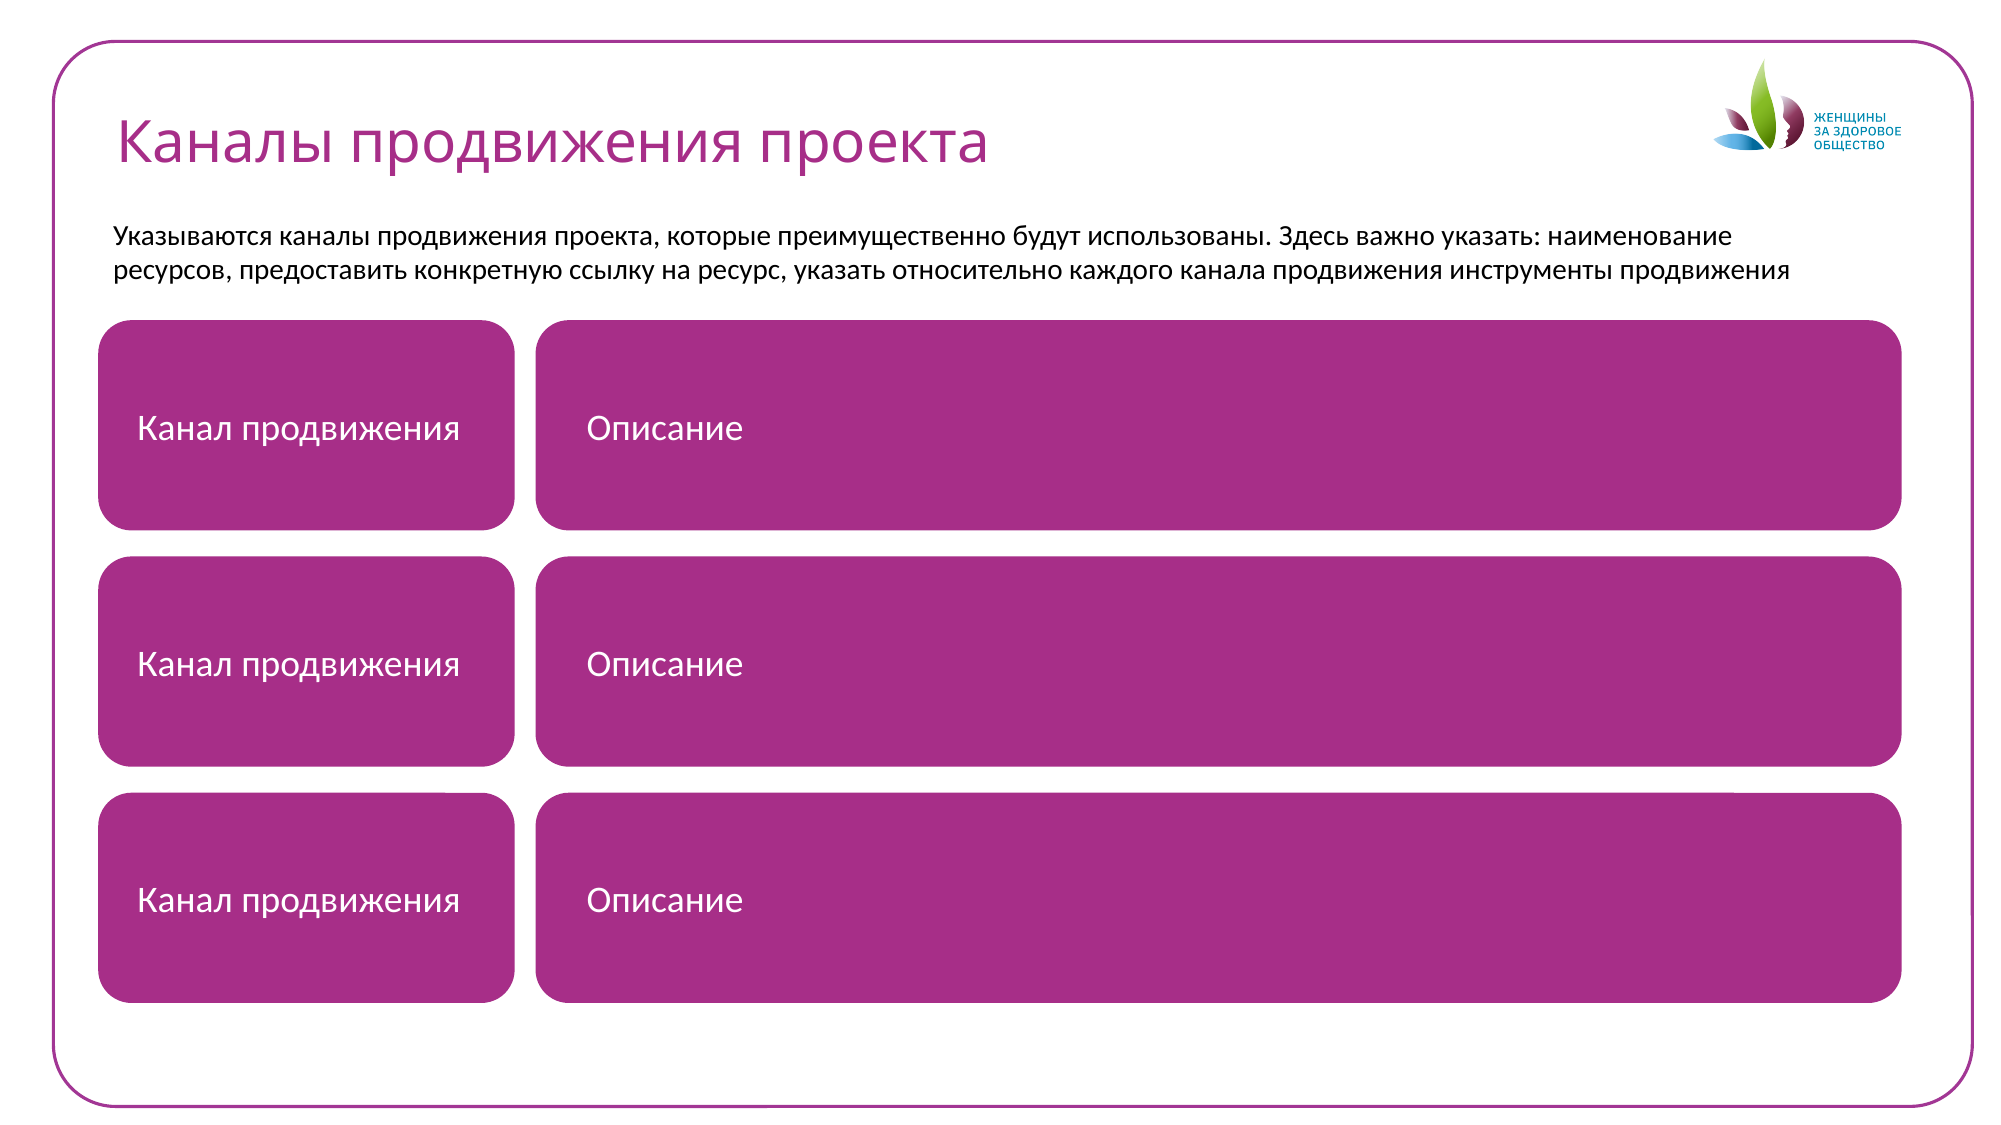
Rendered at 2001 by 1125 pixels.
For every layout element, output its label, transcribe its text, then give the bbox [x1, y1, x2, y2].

text_box [52, 40, 1974, 1108]
text_box Канал продвижения [97, 555, 516, 768]
text_box Каналы продвижения проекта [102, 96, 1006, 182]
text_box Описание [534, 791, 1903, 1005]
text_box Описание [534, 319, 1903, 532]
text_box Описание [534, 555, 1903, 768]
picture [1710, 54, 1904, 156]
text_box Указываются каналы продвижения проекта, которые преимущественно будут использованы. Здесь важно указать: наименование ресурсов, предоставить конкретную ссылку на ресурс, указать относительно каждого канала продвижения инструменты продвижения [98, 208, 1859, 293]
text_box Канал продвижения [97, 319, 516, 532]
text_box Канал продвижения [97, 791, 516, 1005]
